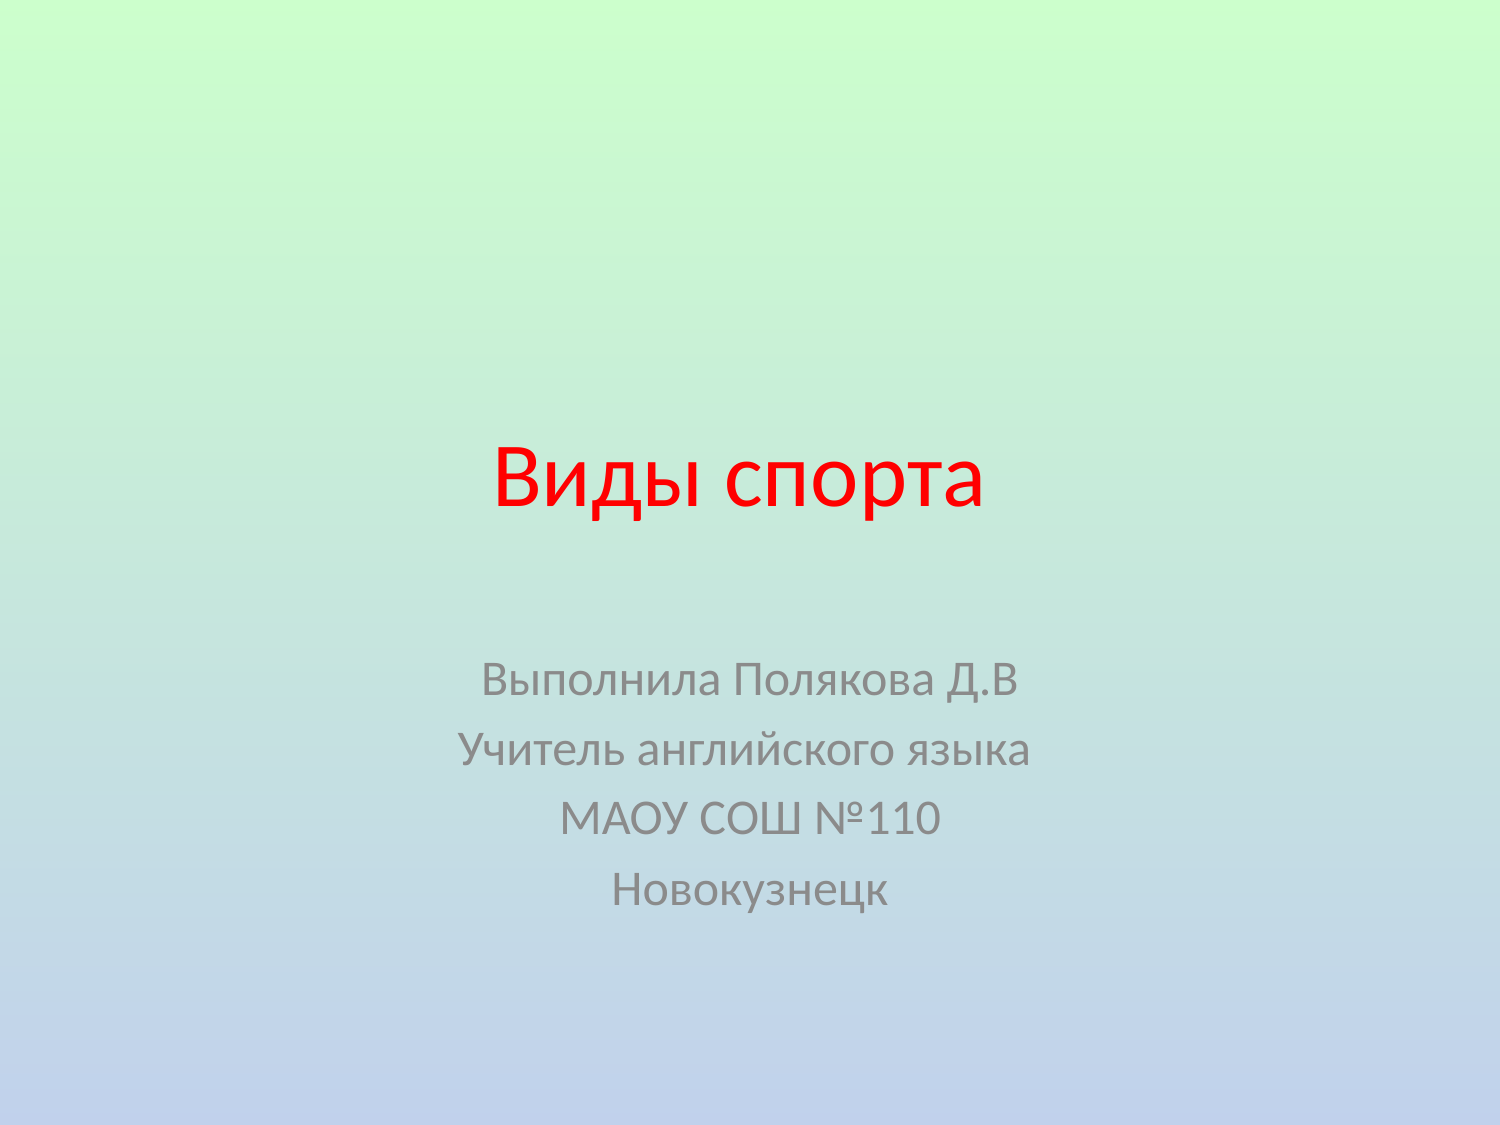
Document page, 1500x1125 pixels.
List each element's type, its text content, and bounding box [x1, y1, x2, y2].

subtitle Выполнила Полякова Д.В Учитель английского языка МАОУ СОШ №110 Новокузнецк [225, 637, 1275, 925]
title Виды спорта [112, 349, 1388, 591]
